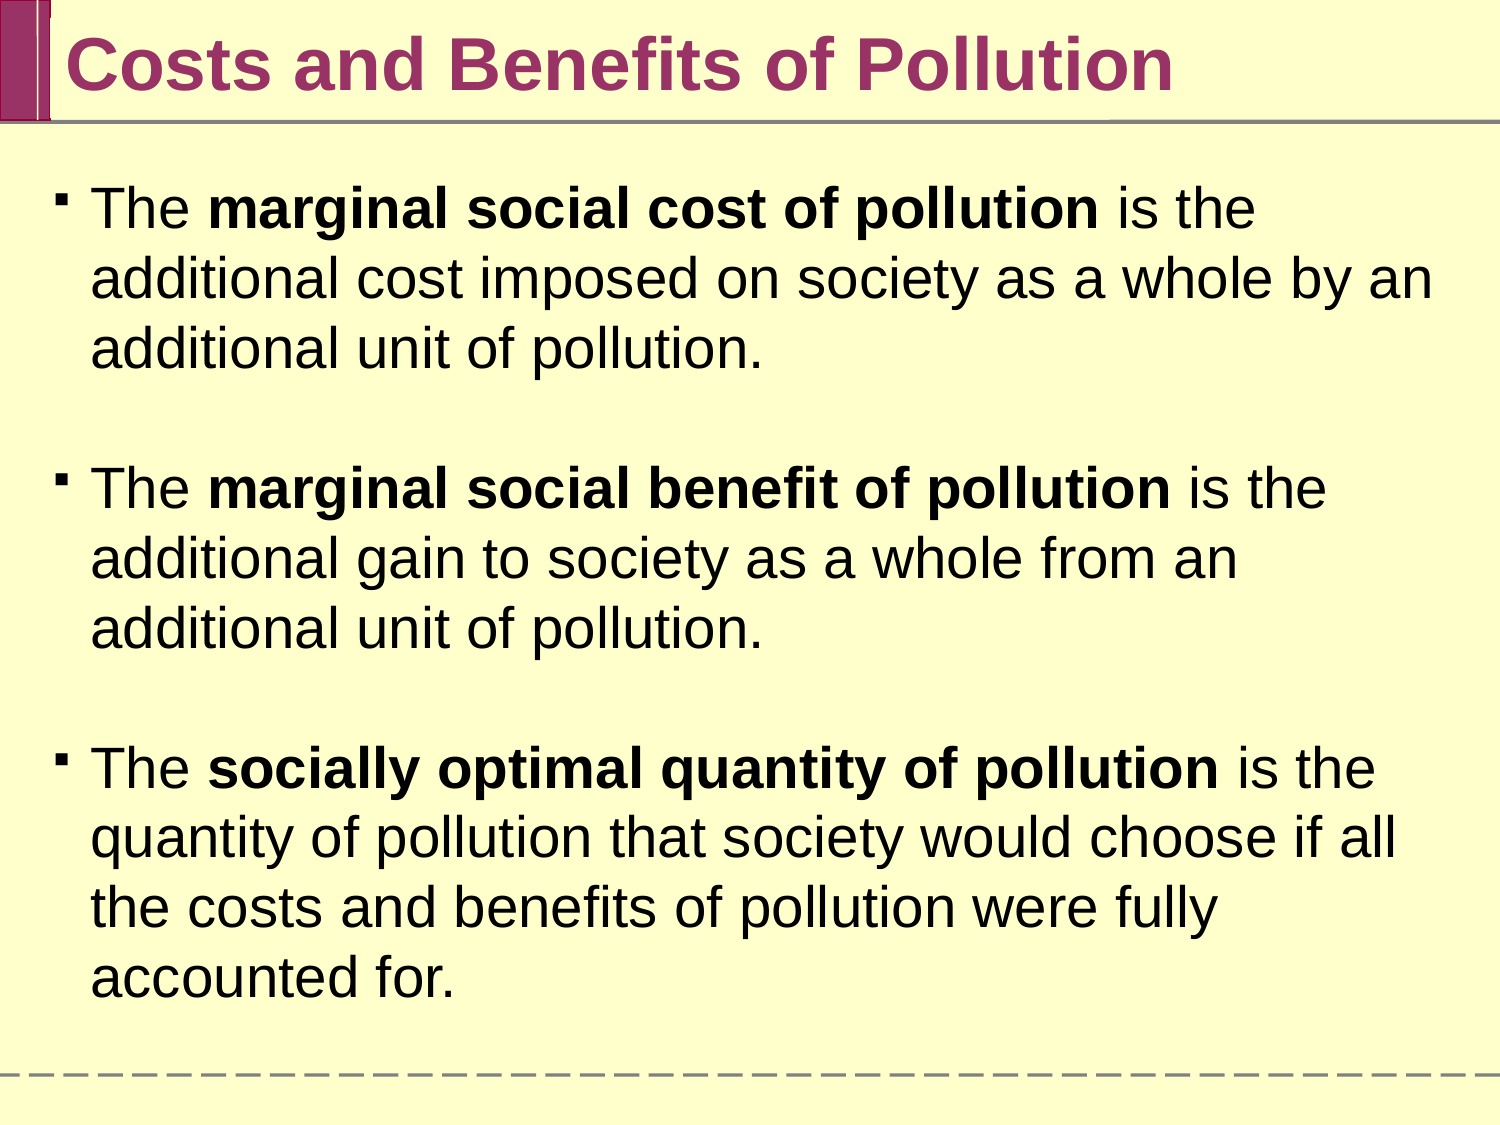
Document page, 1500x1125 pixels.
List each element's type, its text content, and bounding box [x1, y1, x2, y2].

title Costs and Benefits of Pollution [50, 17, 1325, 118]
text_box The marginal social cost of pollution is the additional cost imposed on society as a whole by an additional unit of pollution. The marginal social benefit of pollution is the additional gain to society as a whole from an additional unit of pollution. The socially optimal quantity of pollution is the quantity of pollution that society would choose if all the costs and benefits of pollution were fully accounted for. [37, 162, 1463, 1017]
